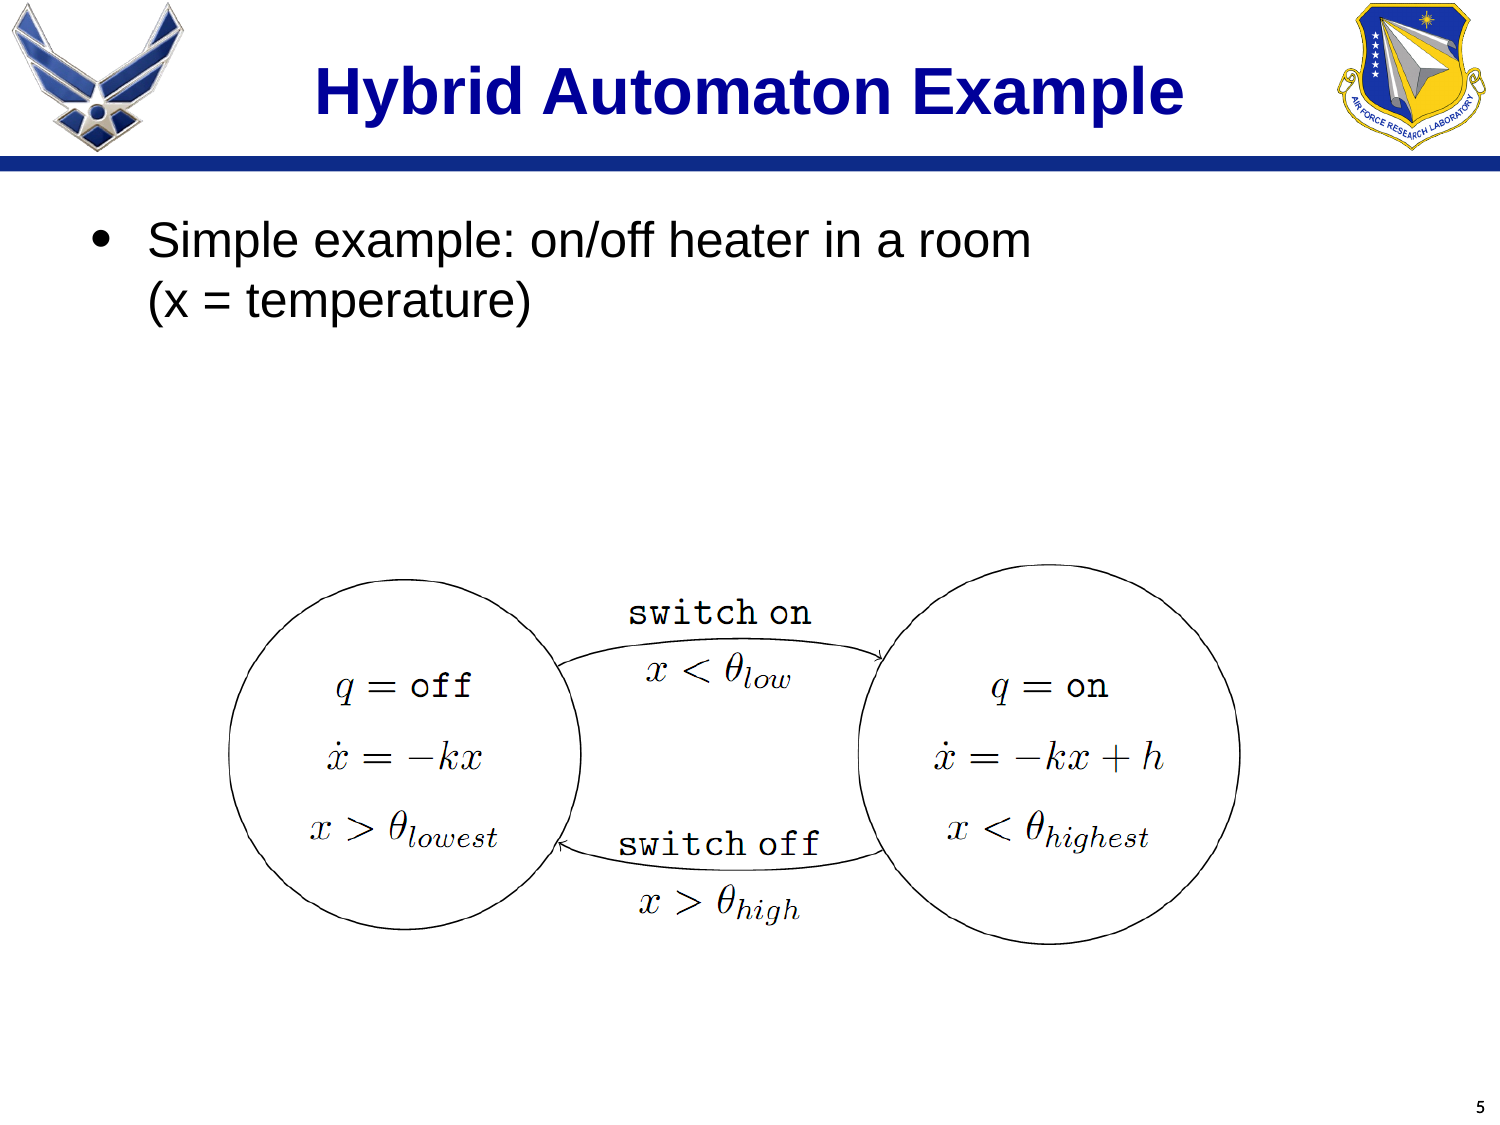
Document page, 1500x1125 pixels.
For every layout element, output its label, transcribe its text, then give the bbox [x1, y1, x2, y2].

picture [1337, 3, 1486, 151]
picture [212, 549, 1255, 988]
picture [2, 0, 198, 156]
title Hybrid Automaton Example [187, 24, 1313, 150]
list Simple example: on/off heater in a room (x = temperature) [74, 199, 1426, 1006]
